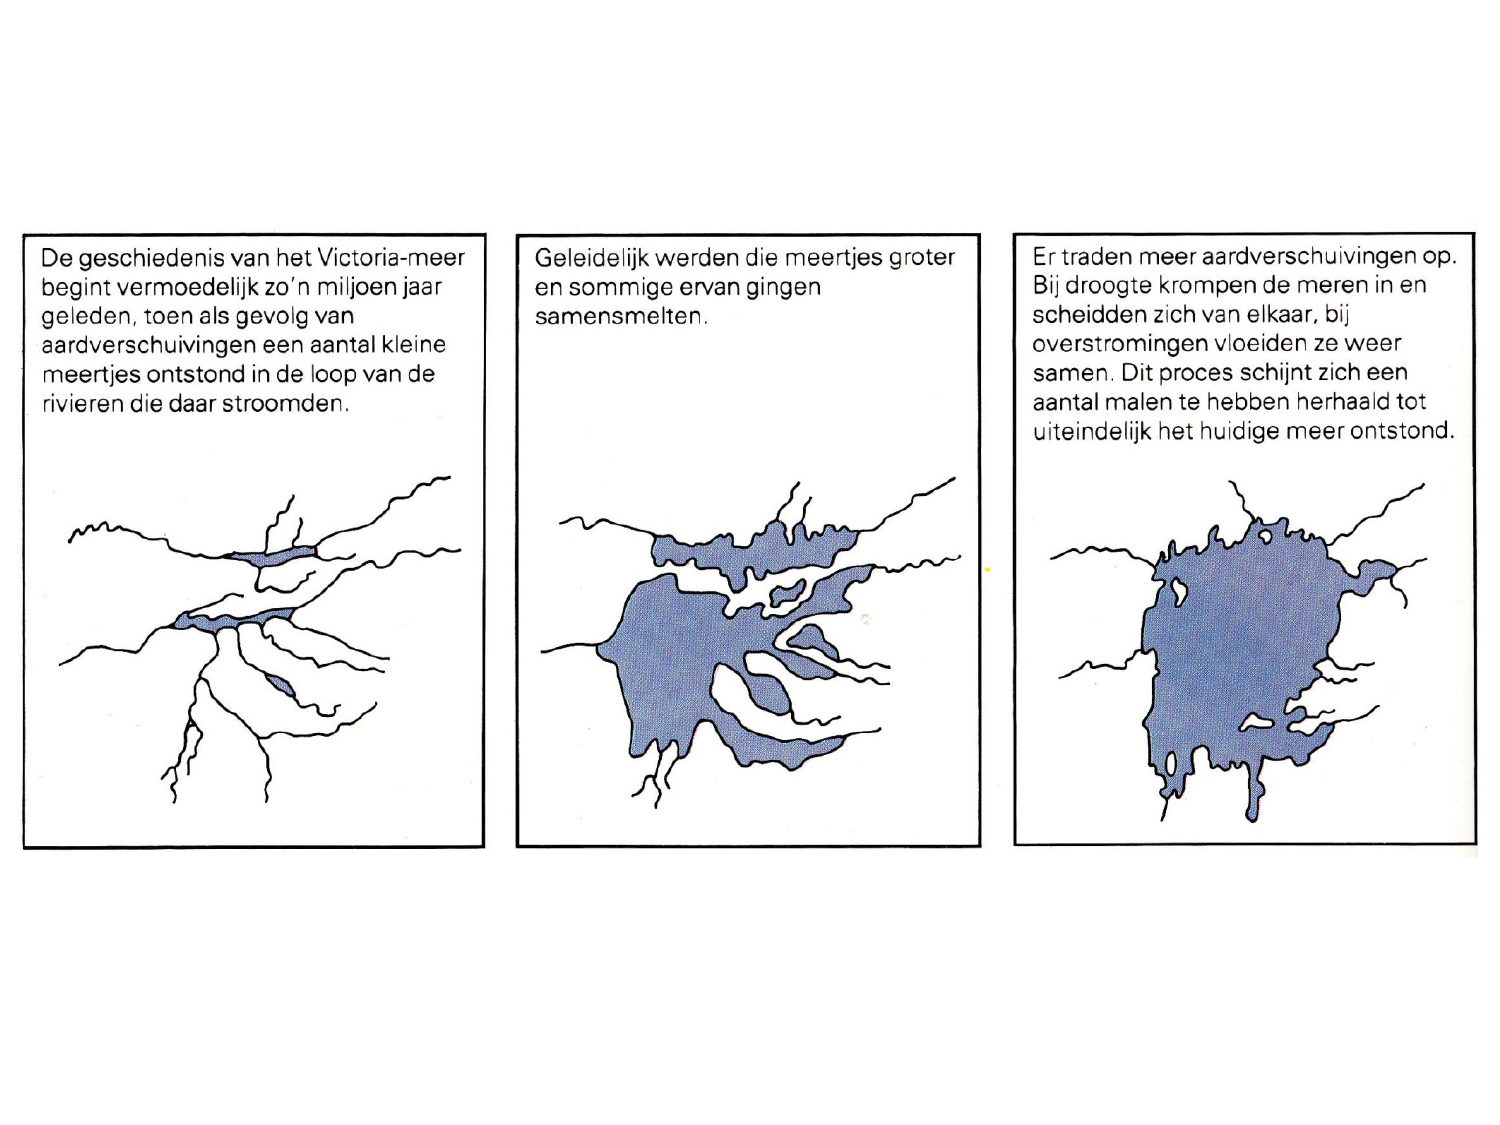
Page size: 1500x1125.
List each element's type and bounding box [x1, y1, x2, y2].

list [17, 219, 1478, 858]
